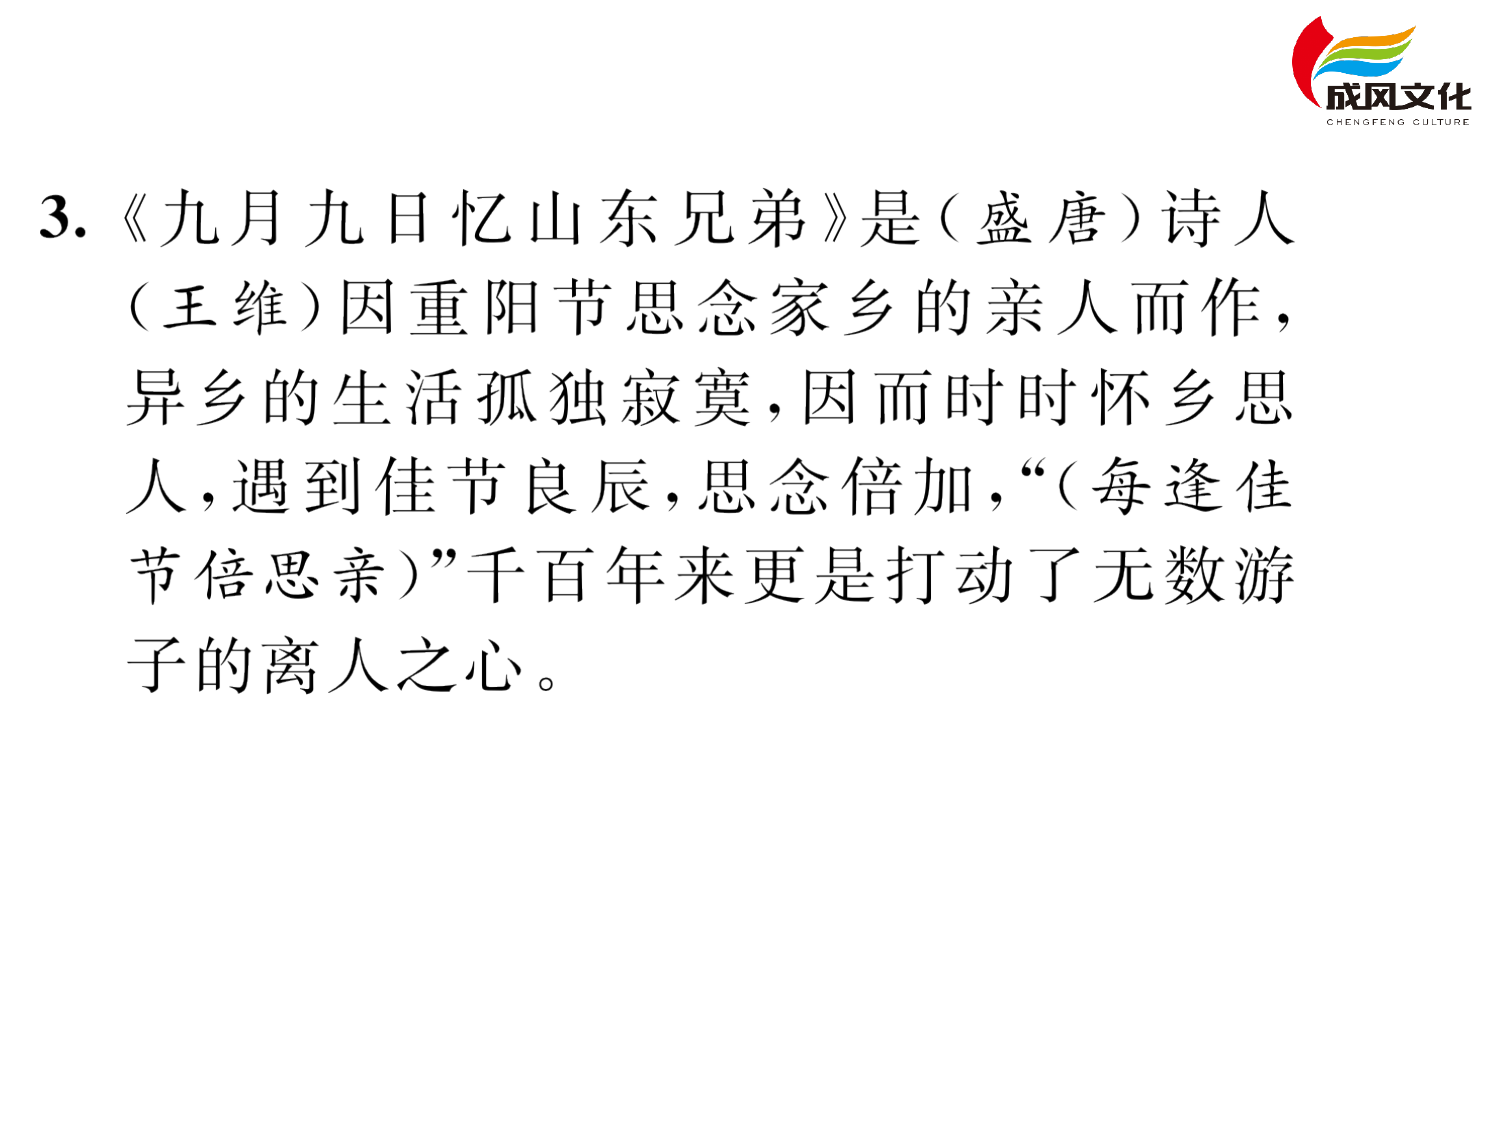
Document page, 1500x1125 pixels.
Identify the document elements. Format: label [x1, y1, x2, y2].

picture [1281, 0, 1489, 136]
picture [35, 176, 1453, 704]
